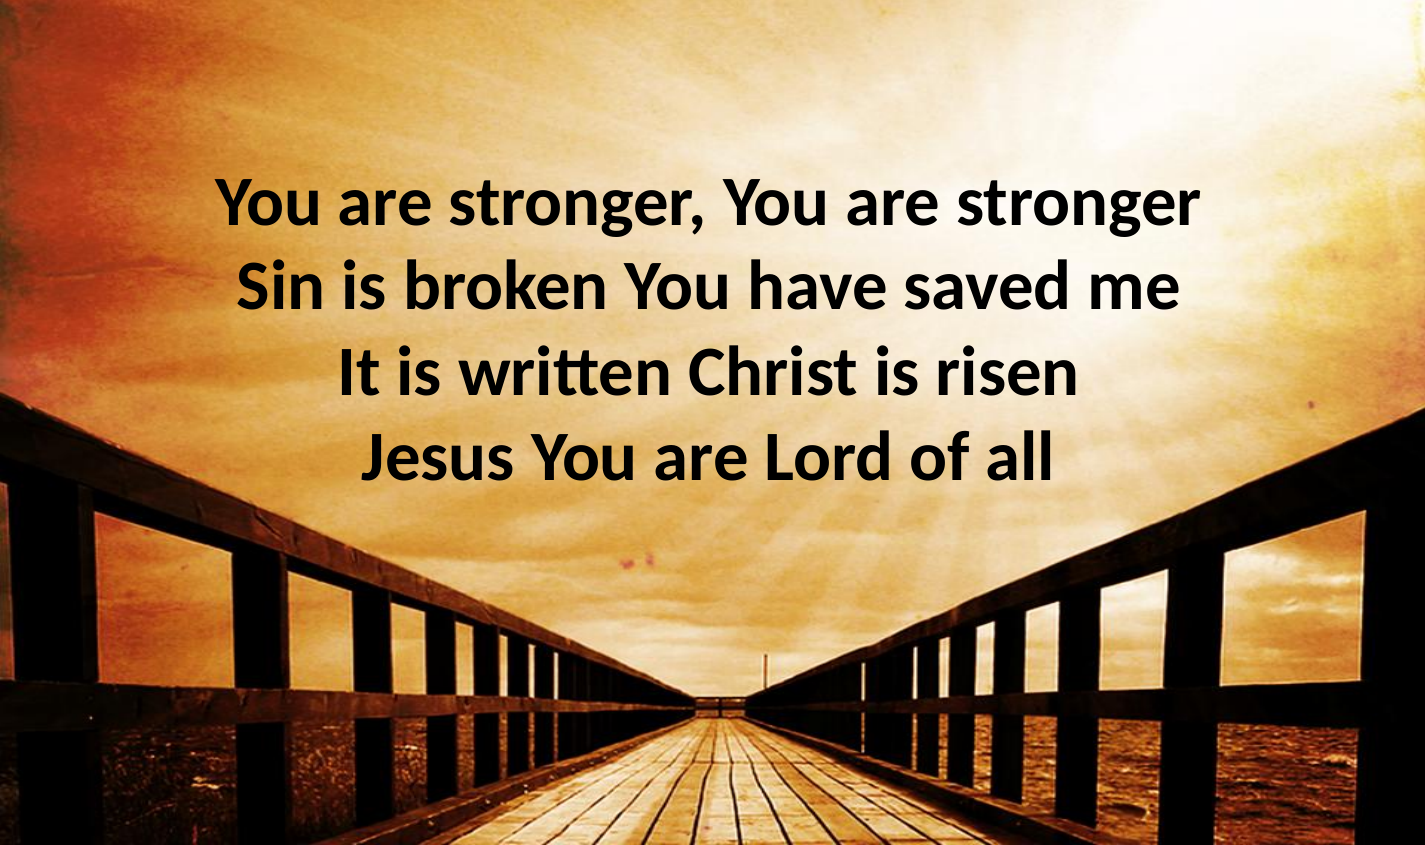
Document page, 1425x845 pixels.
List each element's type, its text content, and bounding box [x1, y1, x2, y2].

picture [0, 0, 1425, 845]
text_box You are stronger, You are stronger Sin is broken You have saved me It is written Christ is risen Jesus You are Lord of all [47, 146, 1371, 538]
